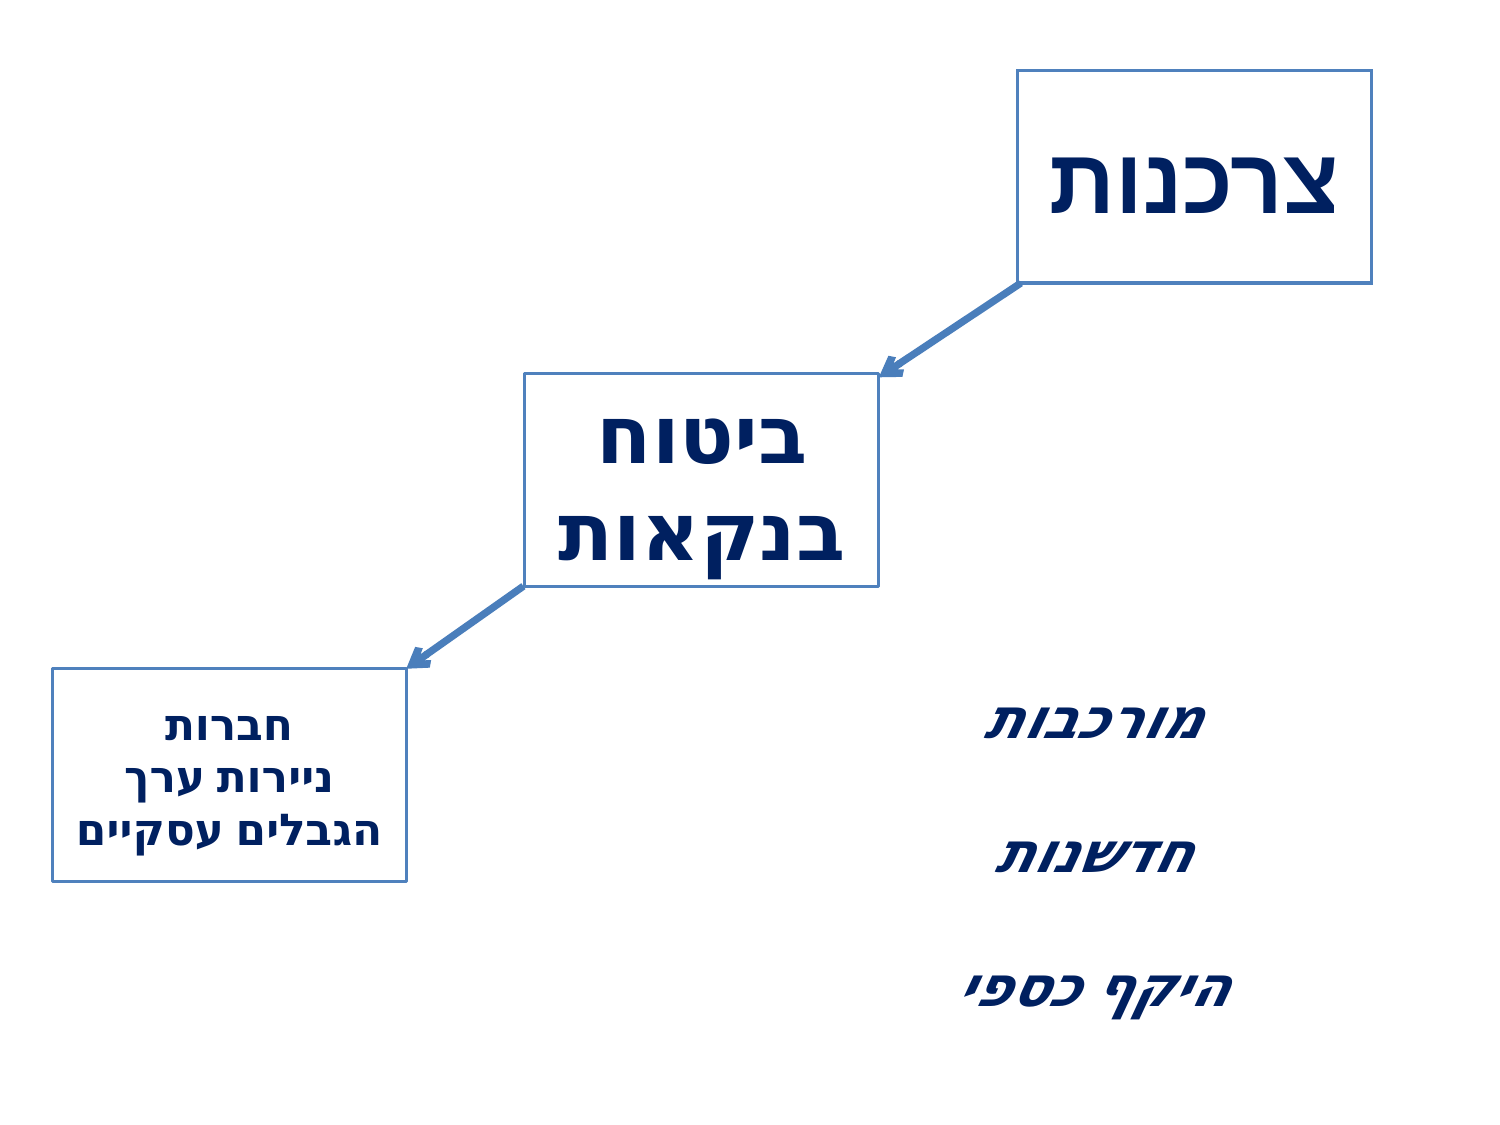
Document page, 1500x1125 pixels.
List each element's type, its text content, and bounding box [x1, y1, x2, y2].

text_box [405, 585, 524, 669]
title צרכנות [1017, 70, 1372, 284]
text_box חברות ניירות ערך הגבלים עסקיים [52, 668, 407, 882]
text_box מורכבות חדשנות היקף כספי [738, 674, 1447, 1030]
text_box ביטוח בנקאות [524, 373, 879, 587]
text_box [878, 282, 1022, 378]
